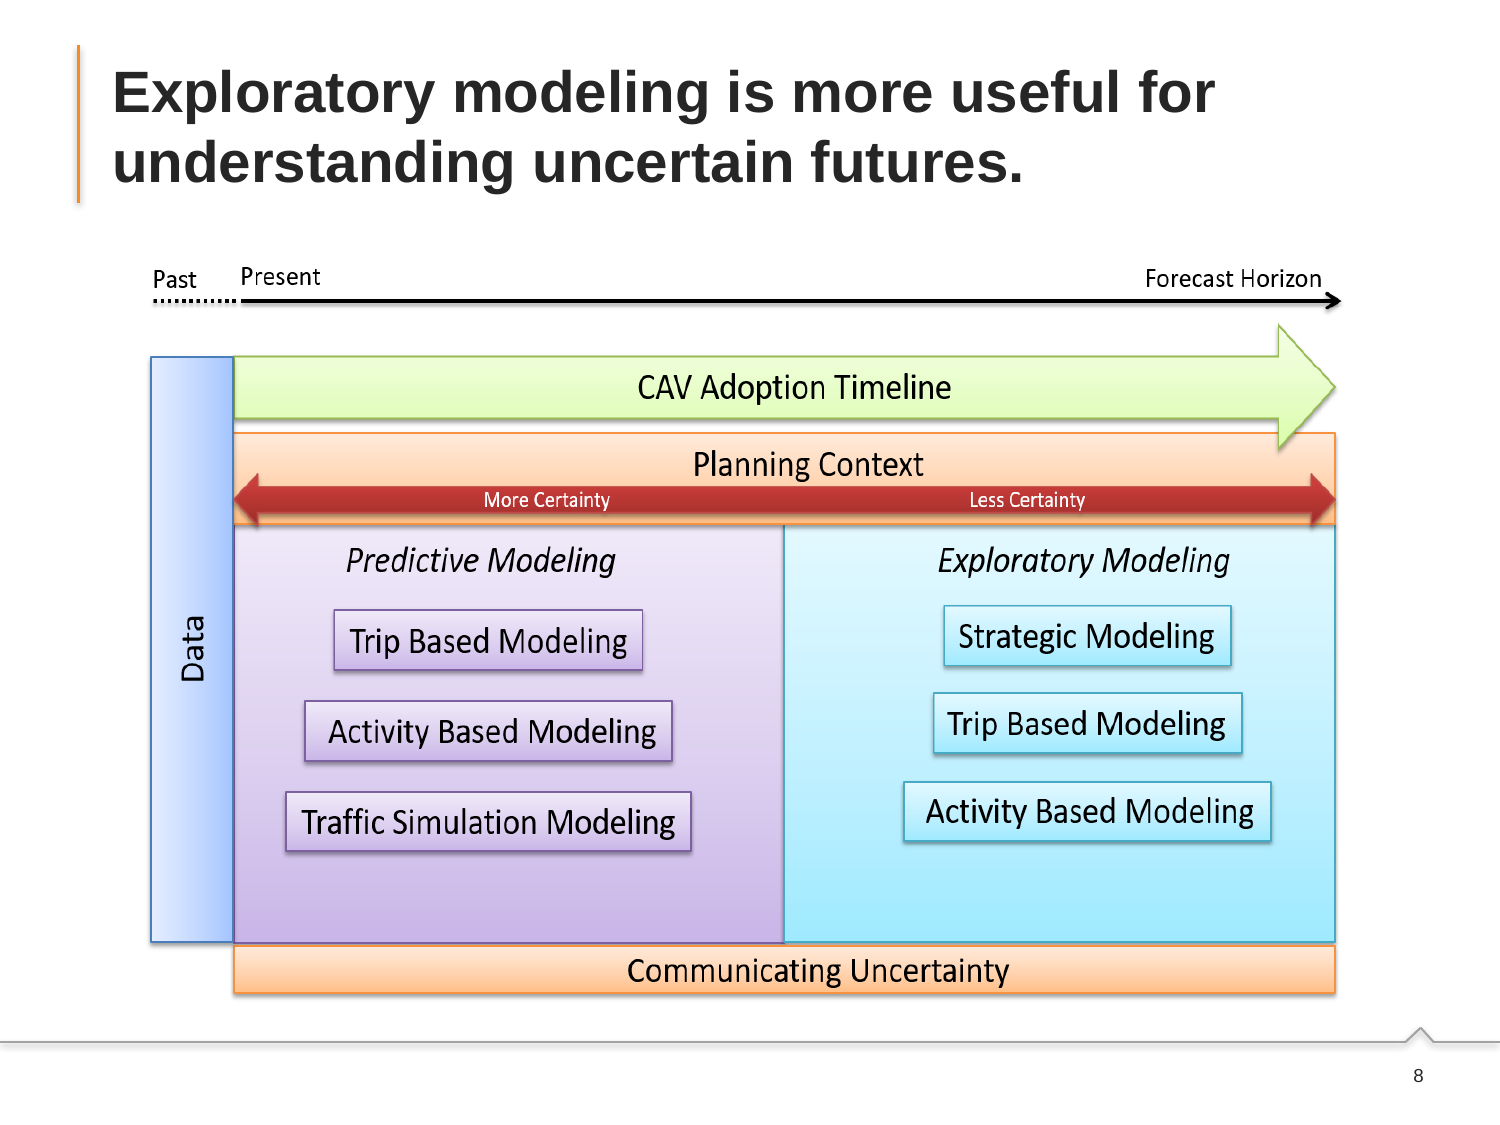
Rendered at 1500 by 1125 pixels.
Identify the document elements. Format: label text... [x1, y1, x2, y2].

title Exploratory modeling is more useful for understanding uncertain futures. [97, 45, 1425, 203]
picture [136, 248, 1364, 1024]
